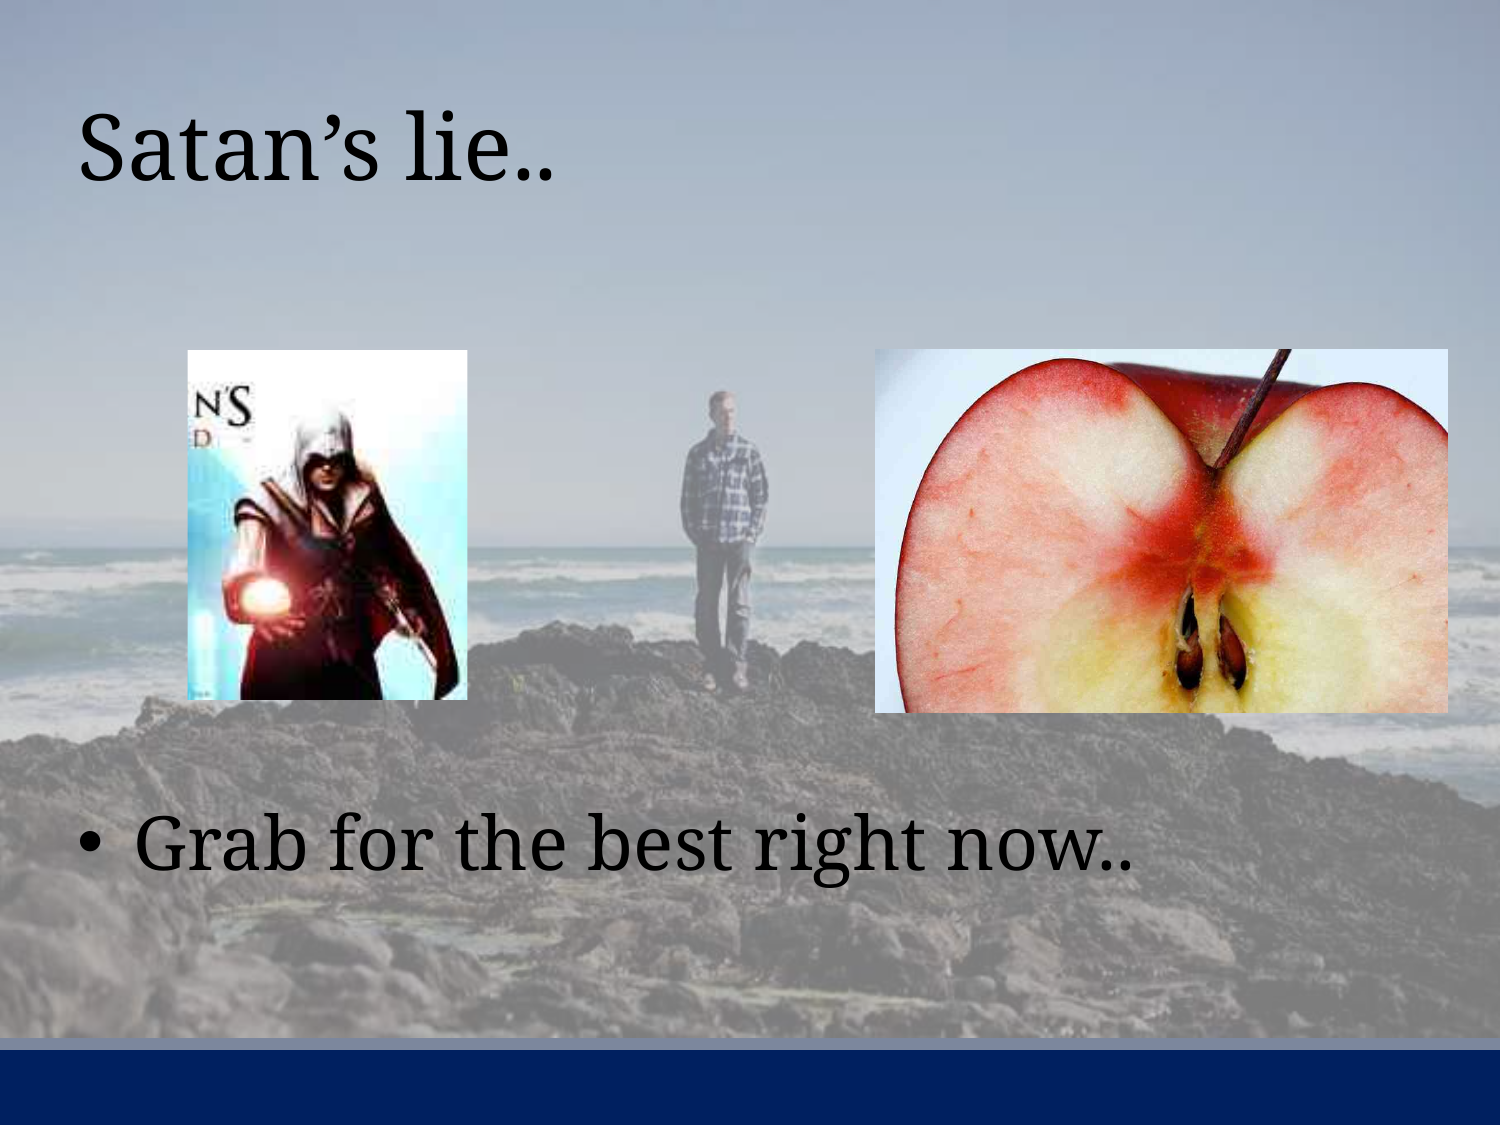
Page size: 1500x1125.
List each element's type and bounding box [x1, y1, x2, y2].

text_box [0, 1045, 1500, 1052]
picture [0, 0, 1500, 1038]
